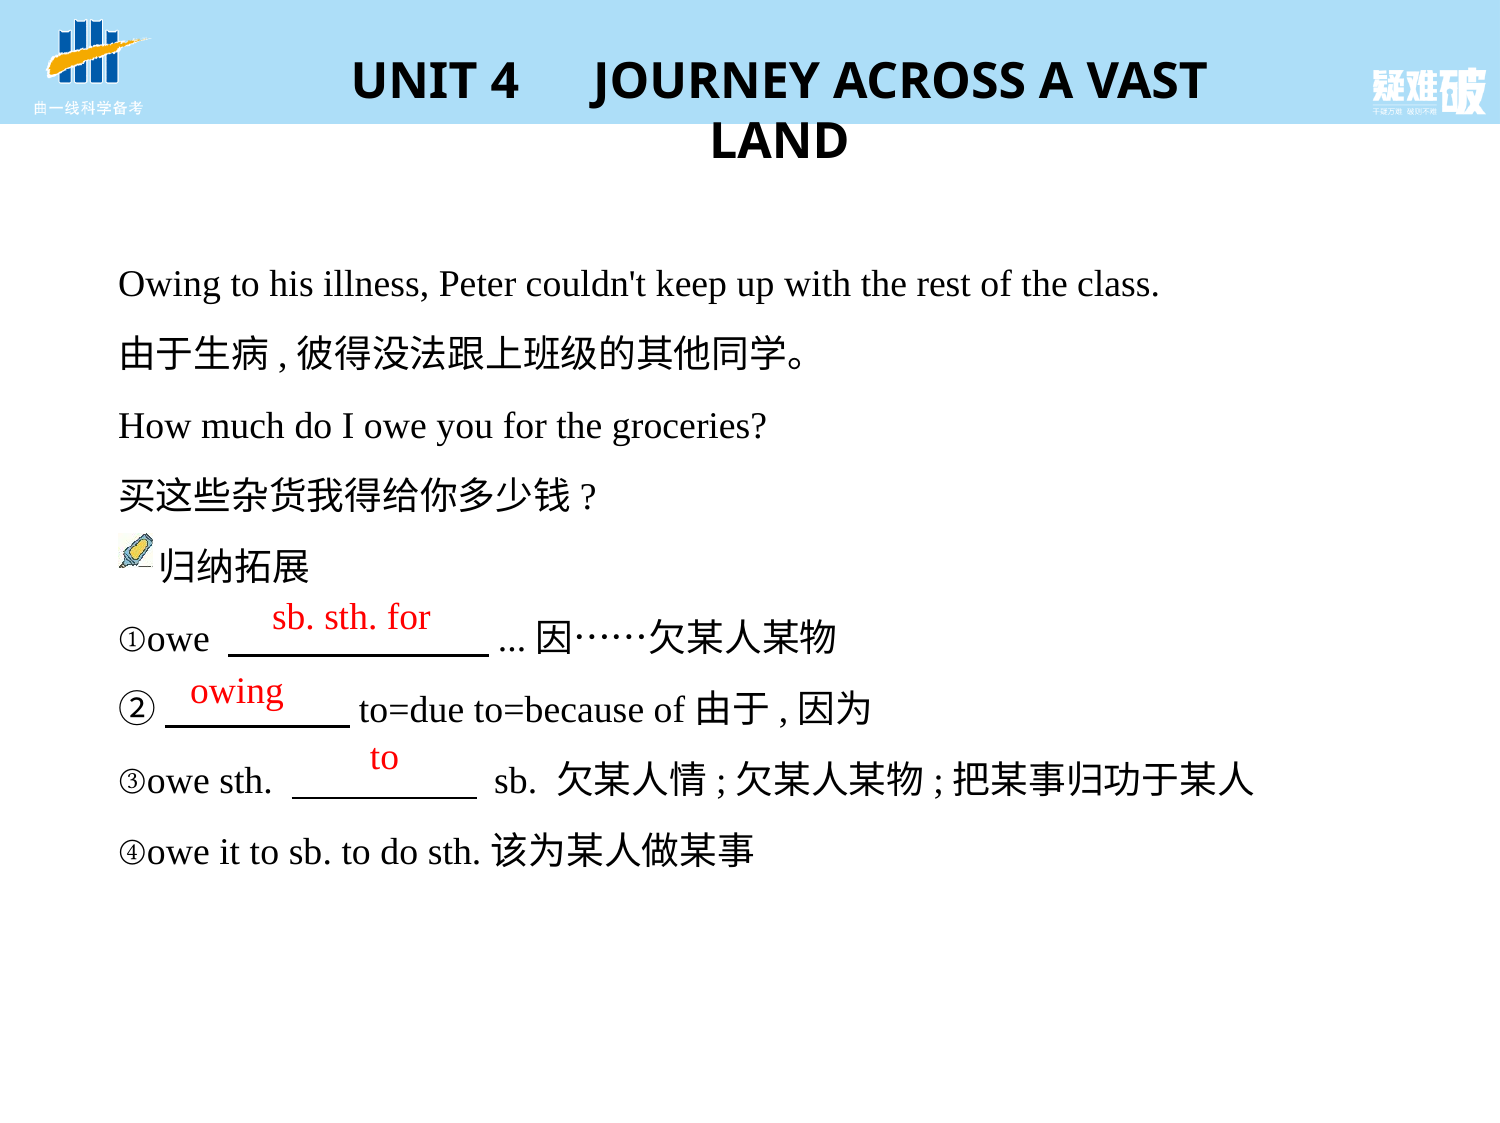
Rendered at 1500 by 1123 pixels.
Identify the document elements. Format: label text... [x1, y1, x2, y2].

text_box Owing to his illness, Peter couldn't keep up with the rest of the class. 由于生病,彼得没法跟上班级的其他同学。 How much do I owe you for the groceries? 买这些杂货我得给你多少钱? 归纳拓展 ①owe ...因……欠某人某物 ② to=due to=because of由于,因为 ③owe sth. sb. 欠某人情;欠某人某物;把某事归功于某人 ④owe it to sb. to do sth.该为某人做某事 [118, 236, 1483, 873]
text_box to [355, 724, 415, 785]
picture [117, 533, 153, 569]
text_box owing [175, 658, 299, 718]
picture [0, 0, 1500, 124]
text_box sb. sth. for [257, 584, 446, 645]
